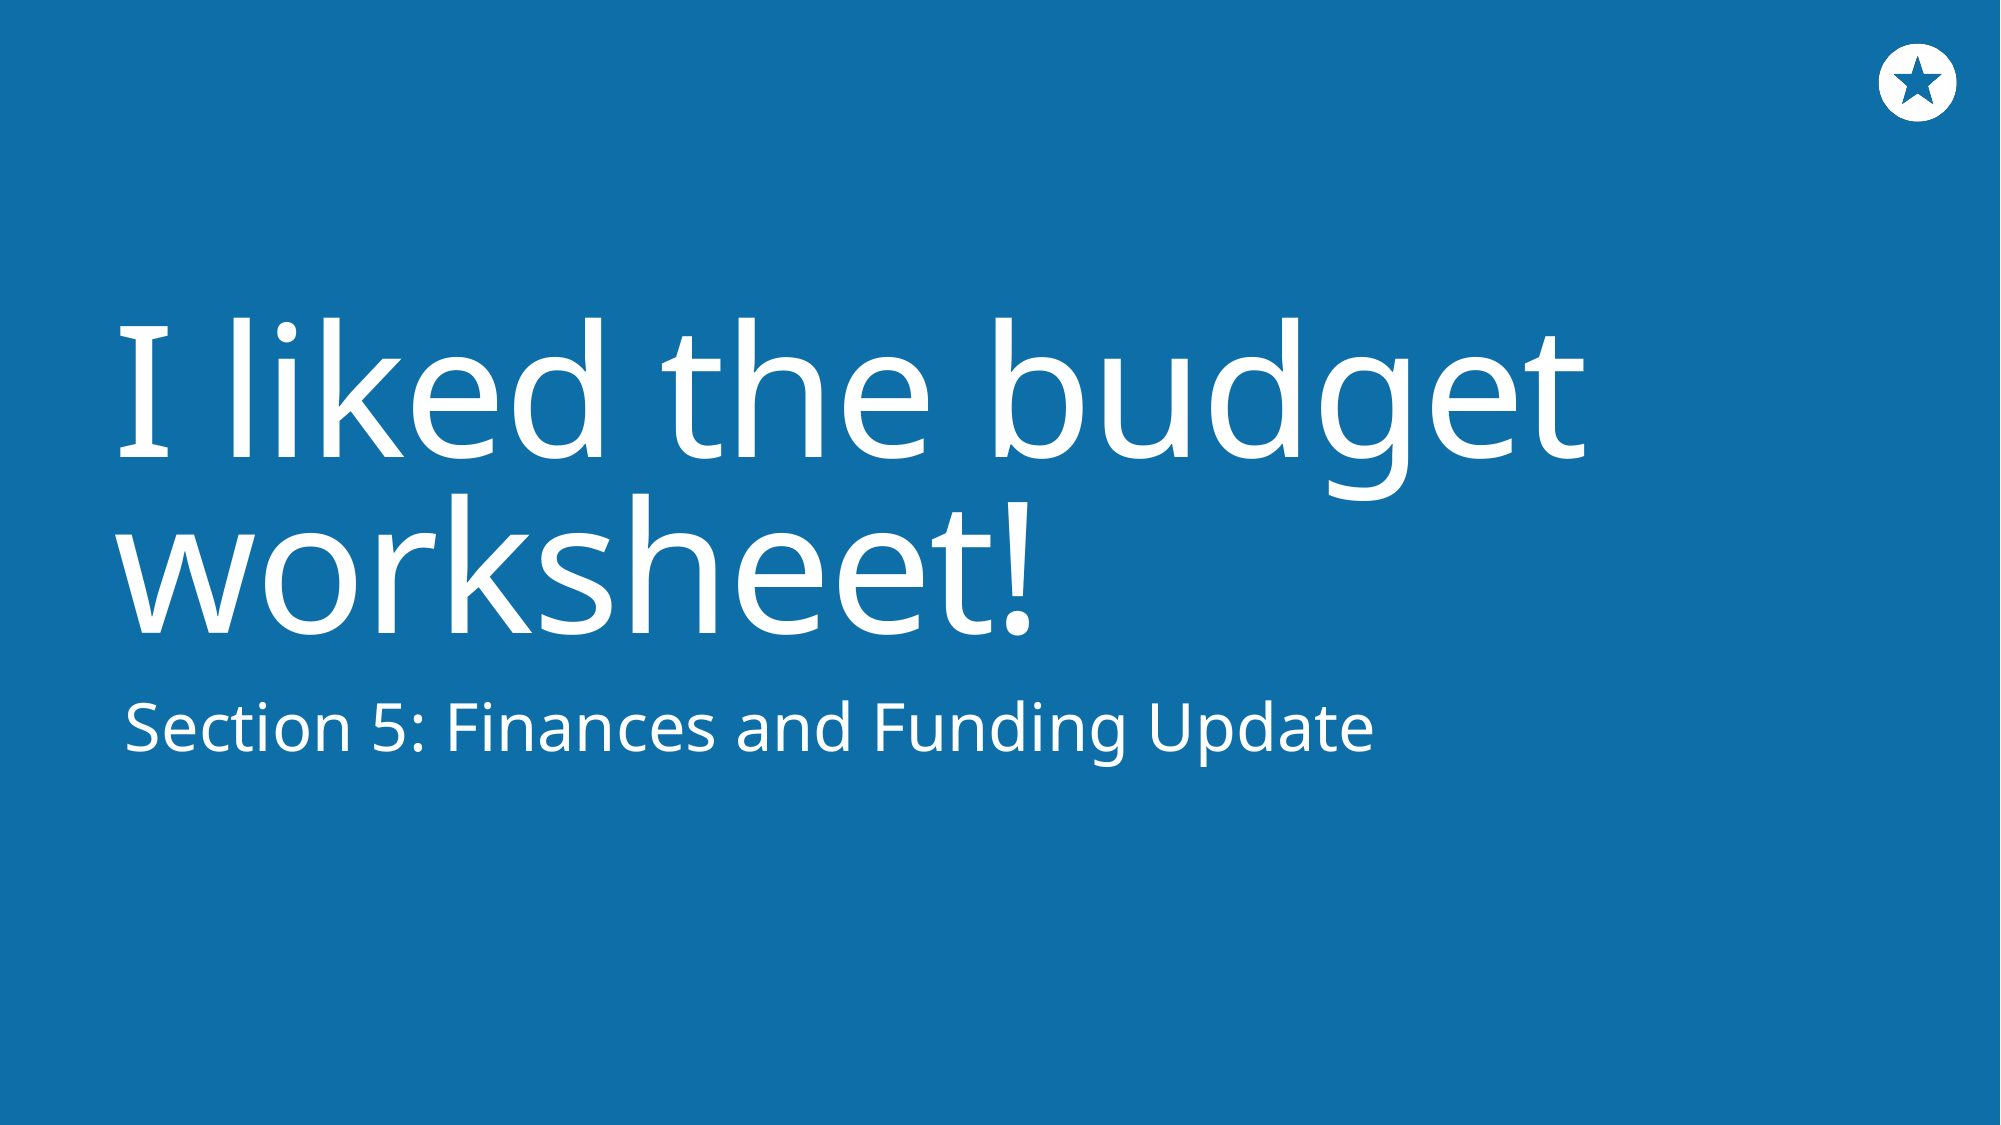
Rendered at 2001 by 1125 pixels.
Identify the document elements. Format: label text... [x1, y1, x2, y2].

title I liked the budget worksheet! [98, 126, 1868, 677]
picture [1868, 33, 1967, 133]
subtitle Section 5: Finances and Funding Update [109, 690, 1624, 961]
